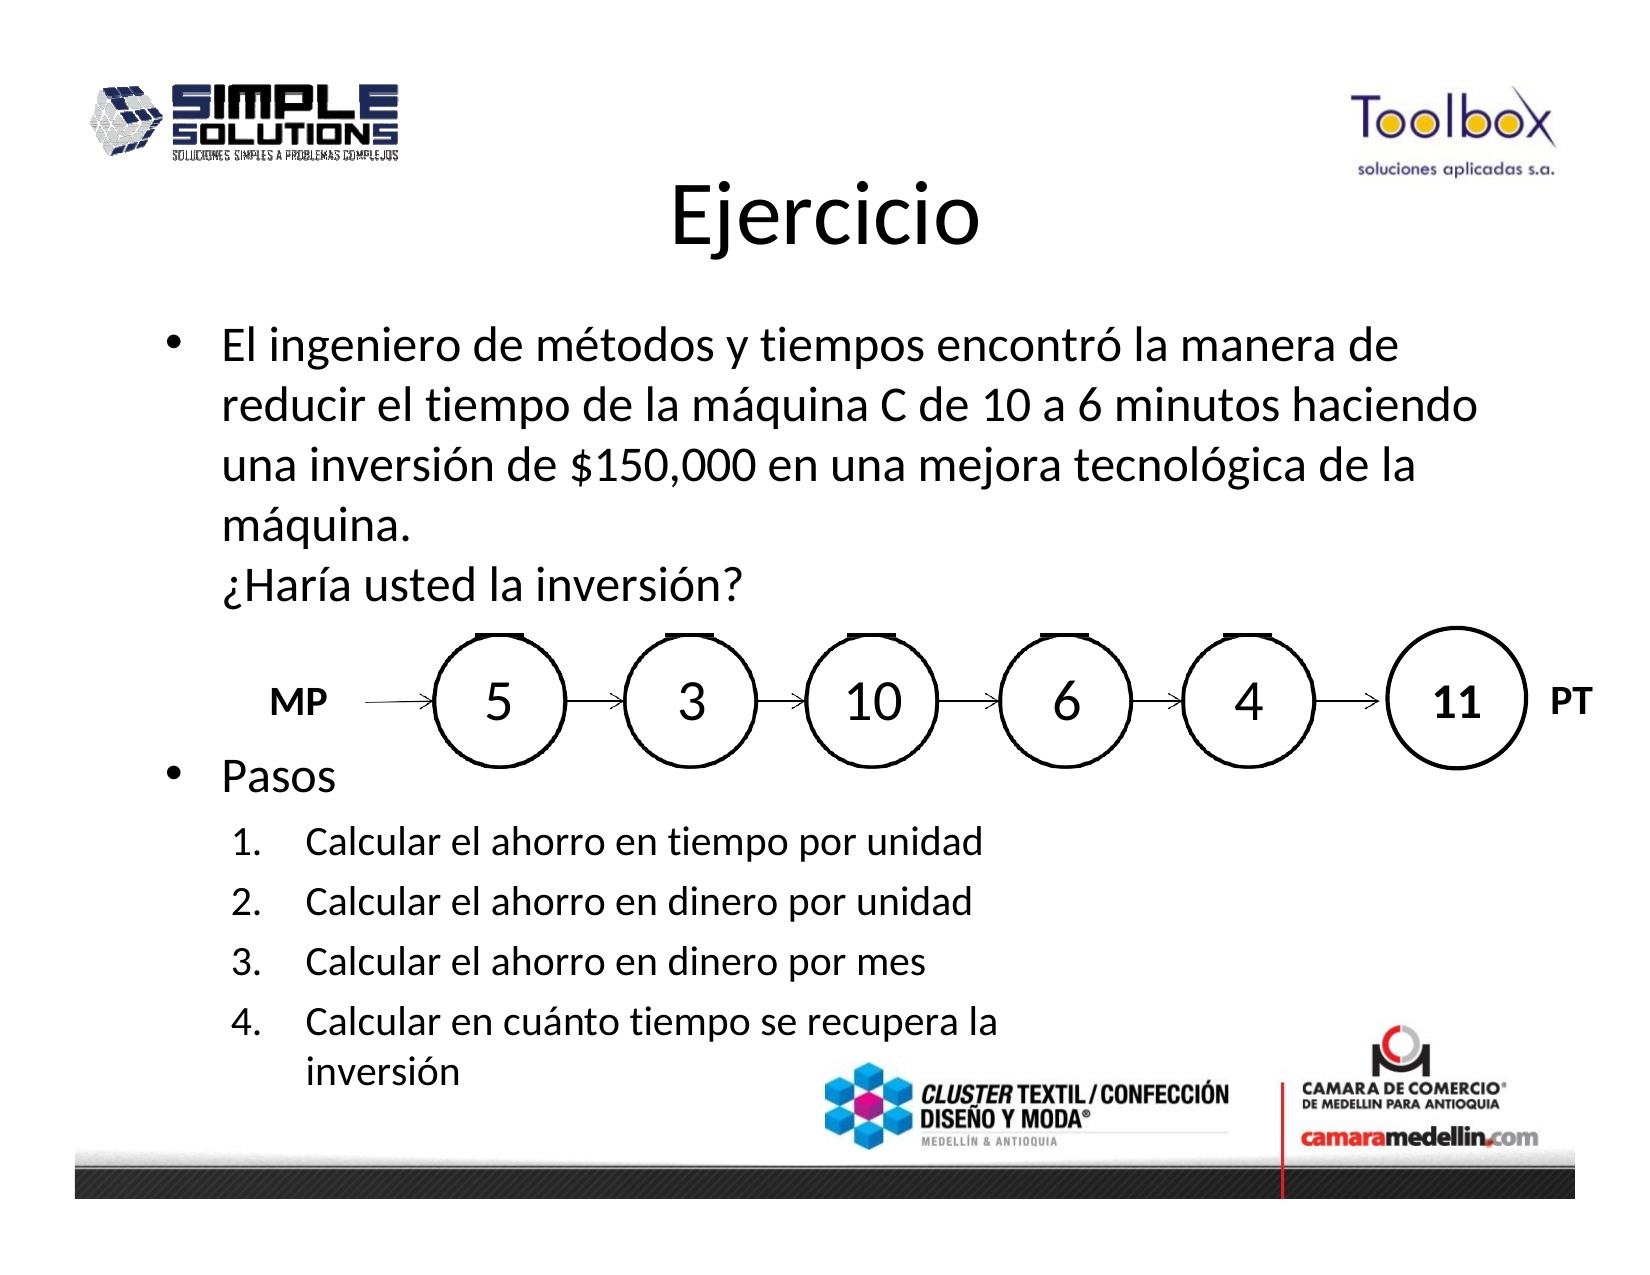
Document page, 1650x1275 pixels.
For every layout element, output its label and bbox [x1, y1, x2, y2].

text_box [172, 102, 398, 113]
text_box [74, 310, 1596, 1199]
text_box [1344, 86, 1564, 189]
text_box [89, 102, 161, 156]
picture [74, 75, 1575, 637]
title [123, 113, 1526, 366]
